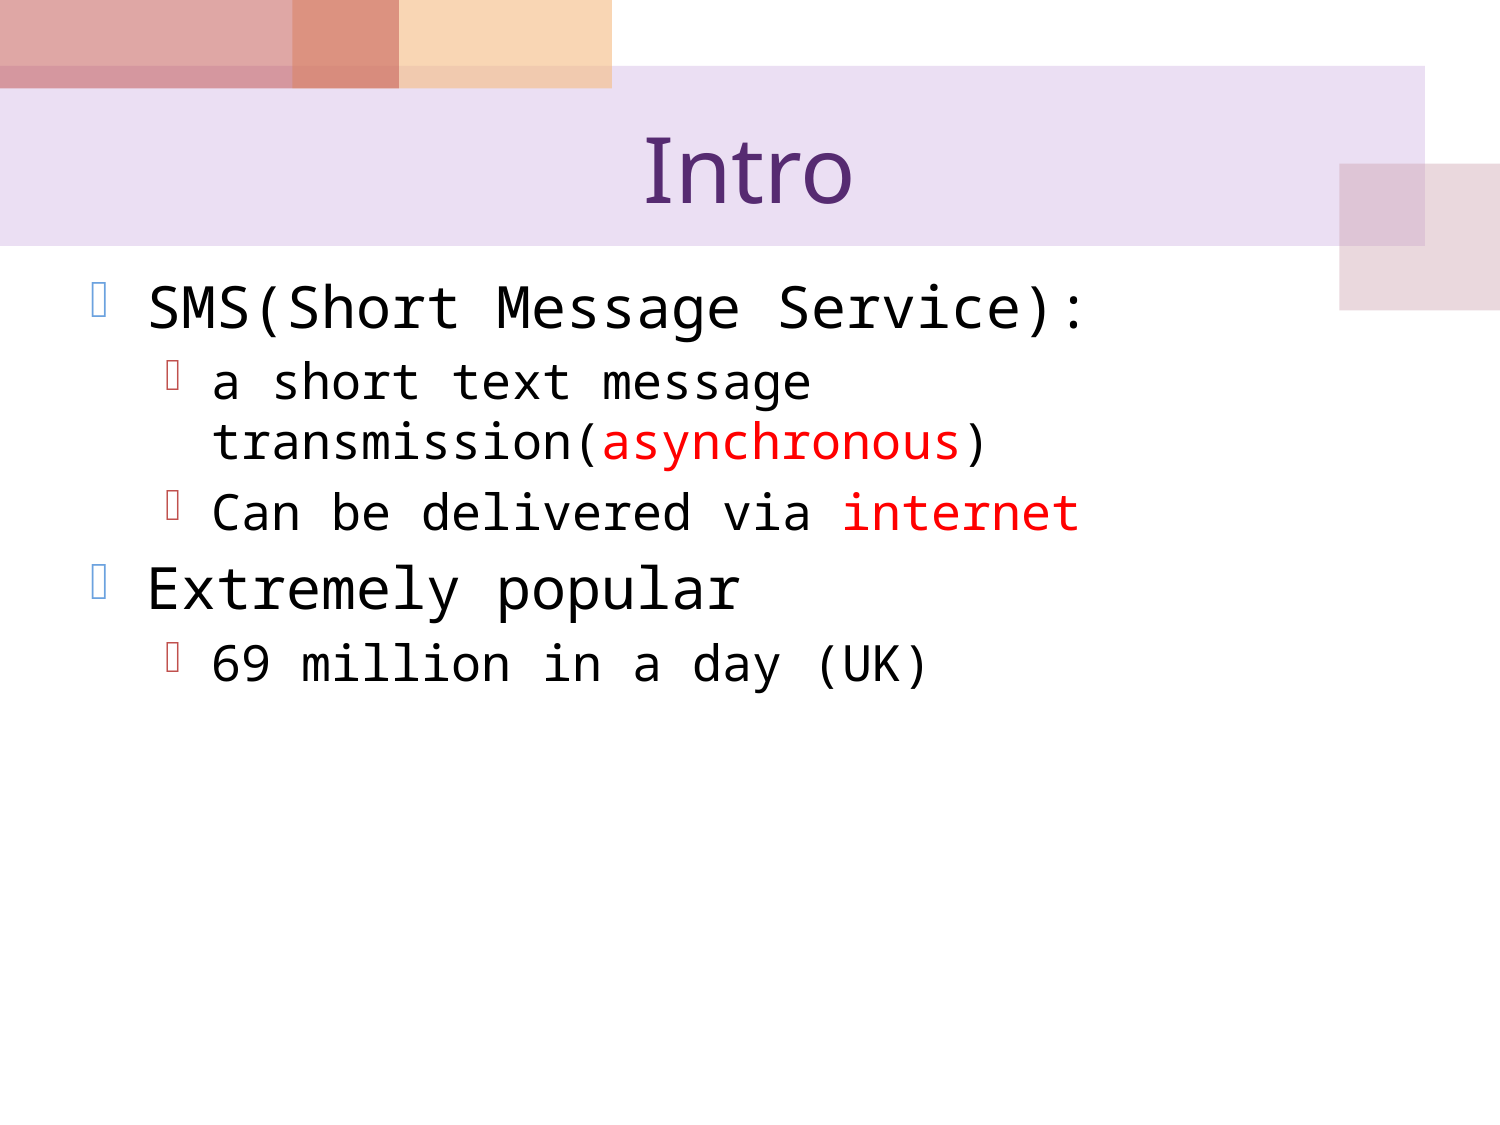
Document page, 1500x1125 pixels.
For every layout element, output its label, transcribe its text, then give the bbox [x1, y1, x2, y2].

list SMS(Short Message Service): a short text message transmission(asynchronous) Can be delivered via internet Extremely popular 69 million in a day (UK) [75, 262, 1425, 1005]
title Intro [75, 88, 1425, 246]
